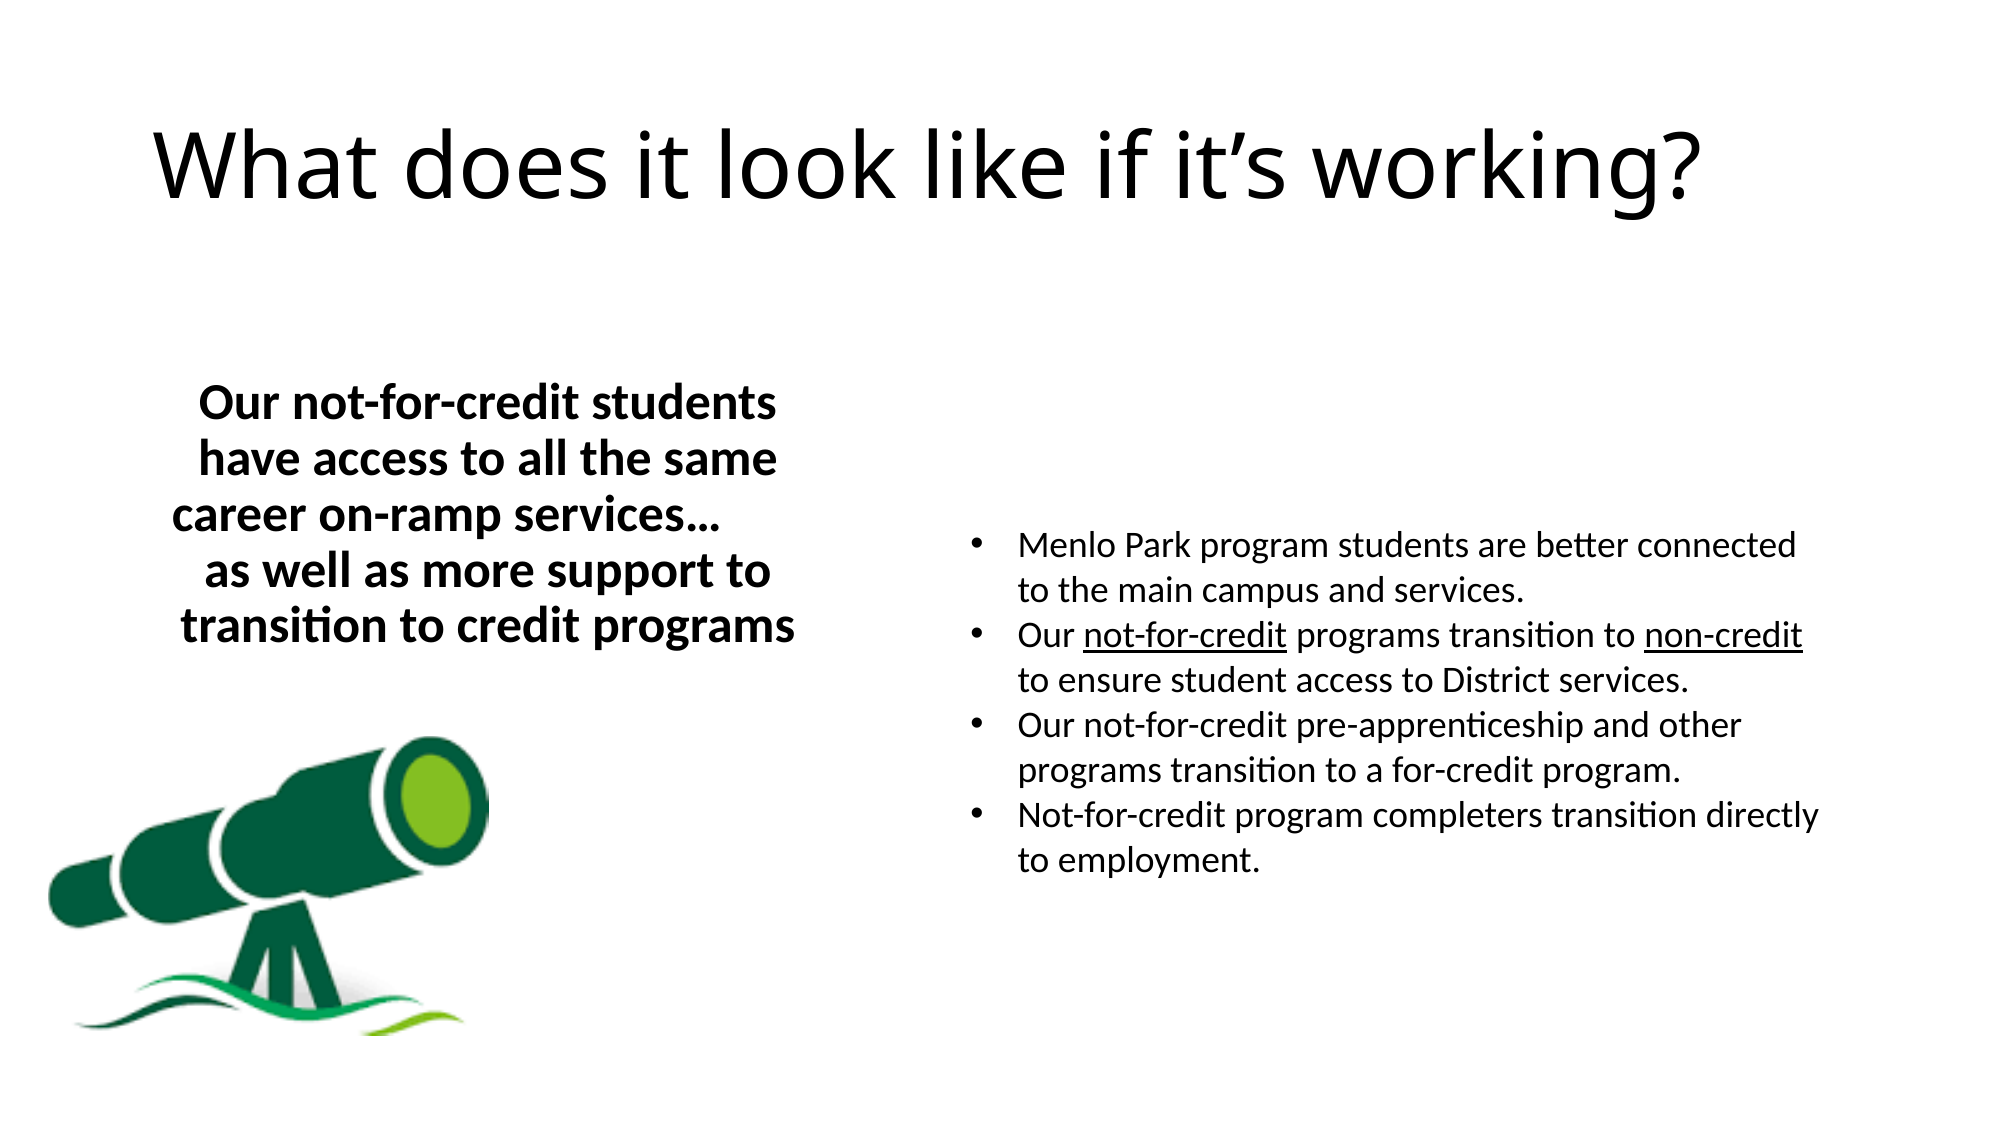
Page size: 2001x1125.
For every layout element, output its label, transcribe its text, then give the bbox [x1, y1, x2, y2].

title What does it look like if it’s working? [137, 59, 1863, 278]
list Our not-for-credit students have access to all the same career on-ramp services… as well as more support to transition to credit programs [135, 367, 842, 666]
picture [47, 736, 489, 1036]
text_box Menlo Park program students are better connected to the main campus and services. Our not-for-credit programs transition to non-credit to ensure student access to District services. Our not-for-credit pre-apprenticeship and other programs transition to a for-credit program. Not-for-credit program completers transition directly to employment. [955, 512, 1849, 888]
